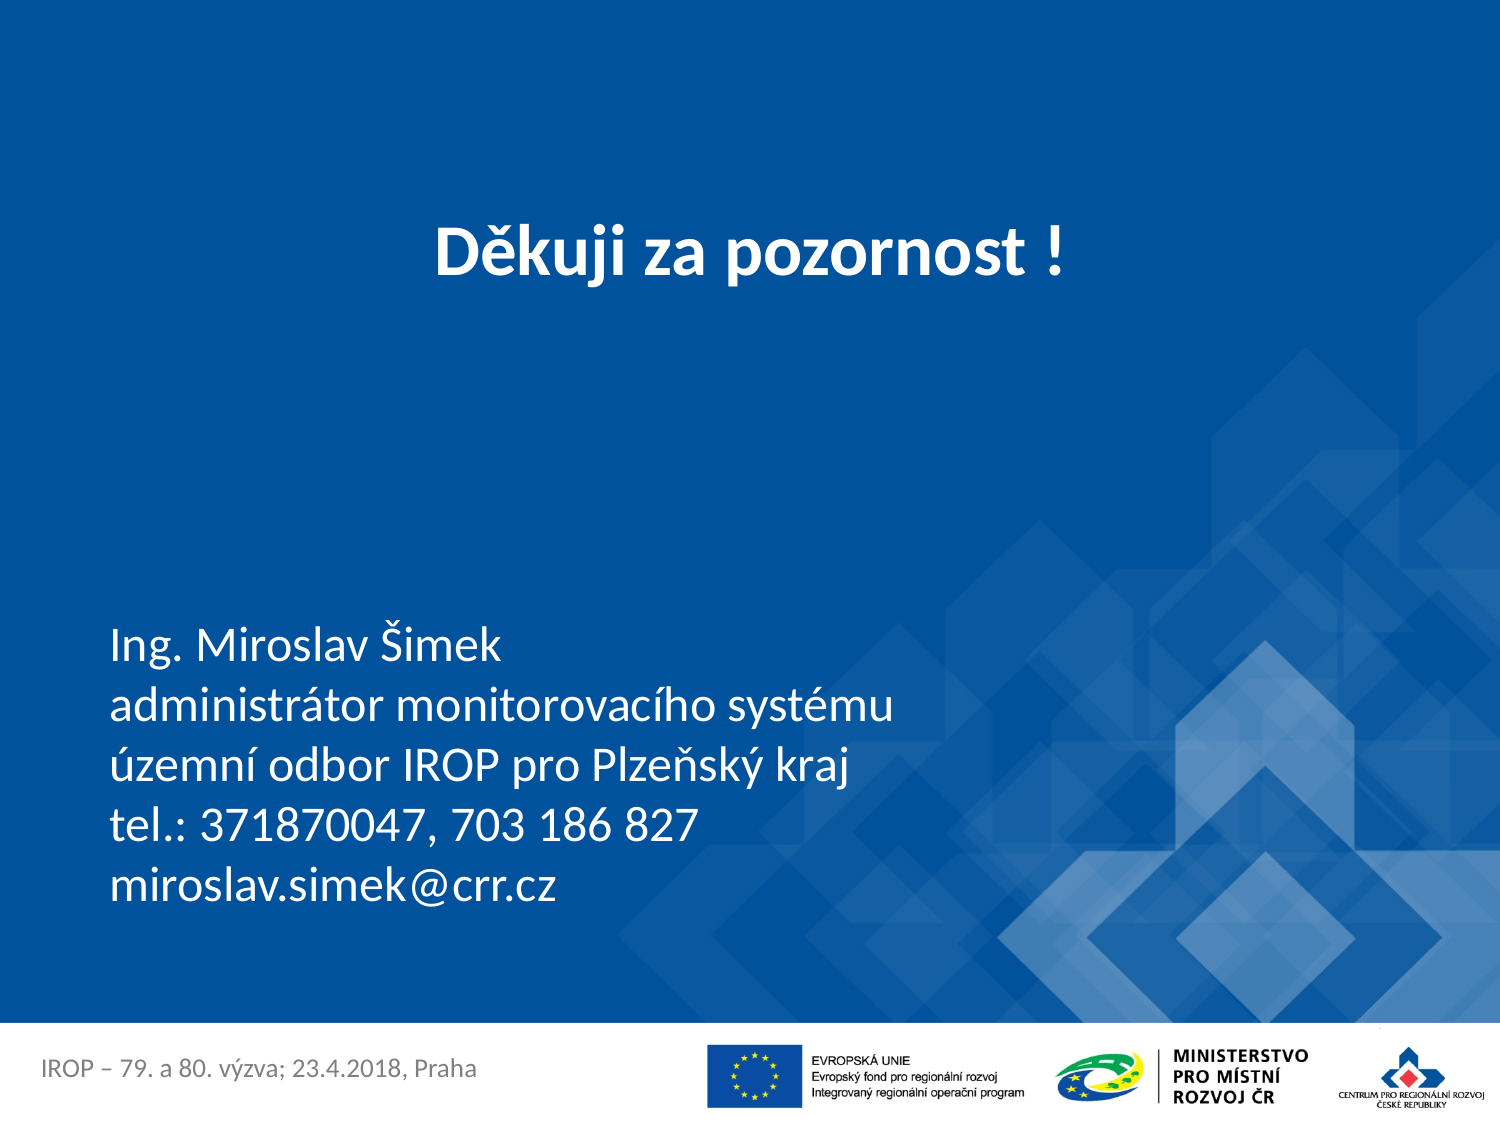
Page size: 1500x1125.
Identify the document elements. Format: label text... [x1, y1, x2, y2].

picture [0, 0, 1500, 1125]
list IROP – 79. a 80. výzva; 23.4.2018, Praha [25, 1042, 652, 1104]
title Děkuji za pozornost ! [13, 195, 1489, 477]
text_box Ing. Miroslav Šimek administrátor monitorovacího systému územní odbor IROP pro Plzeňský kraj tel.: 371870047, 703 186 827 miroslav.simek@crr.cz [94, 604, 1159, 965]
